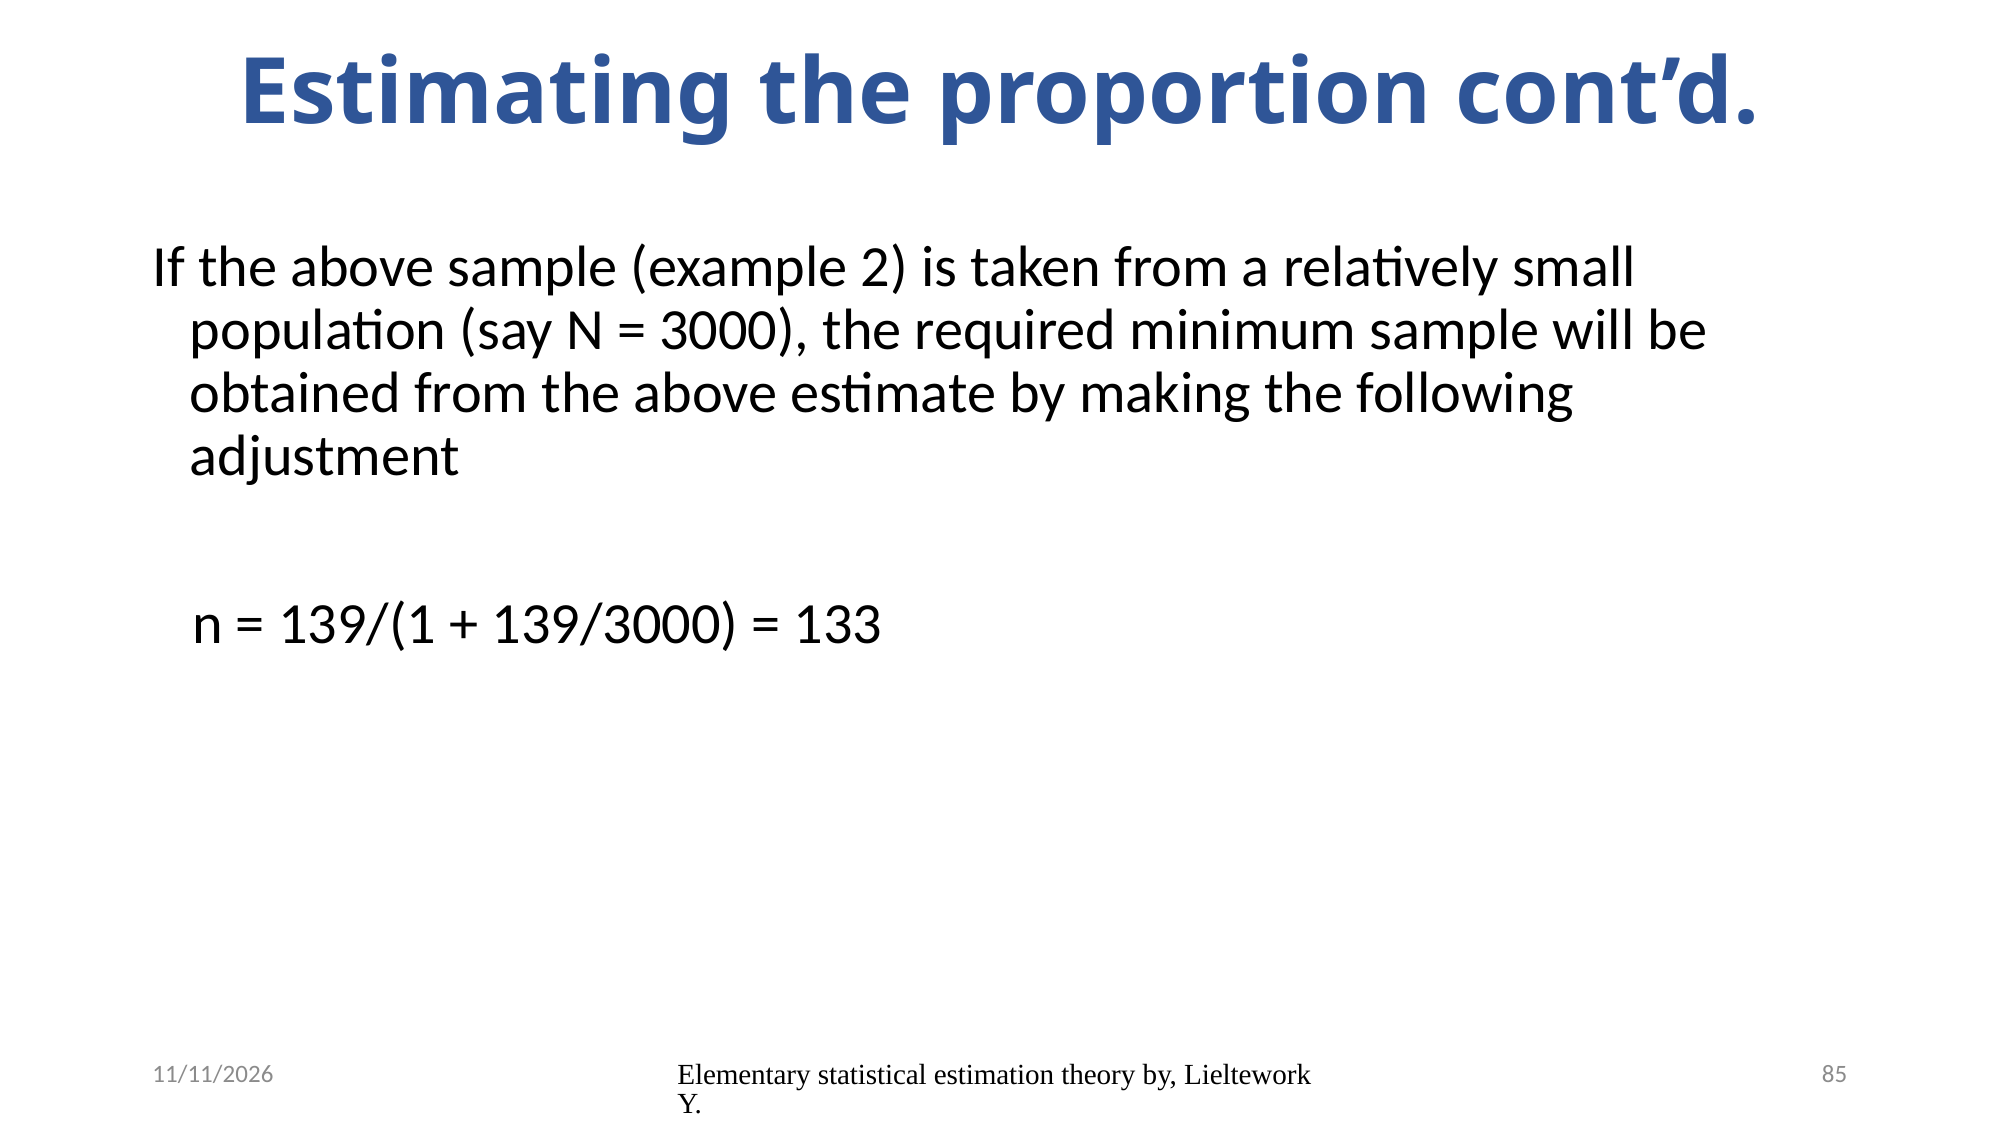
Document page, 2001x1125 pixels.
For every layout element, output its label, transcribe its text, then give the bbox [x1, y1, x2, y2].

title Estimating the proportion cont’d. [137, 28, 1863, 160]
footer Elementary statistical estimation theory by, Lieltework Y. [662, 1042, 1338, 1103]
list If the above sample (example 2) is taken from a relatively small population (say N = 3000), the required minimum sample will be obtained from the above estimate by making the following adjustment n = 139/(1 + 139/3000) = 133 [137, 188, 1863, 1014]
slide_number 85 [1412, 1042, 1863, 1103]
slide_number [137, 1042, 588, 1103]
